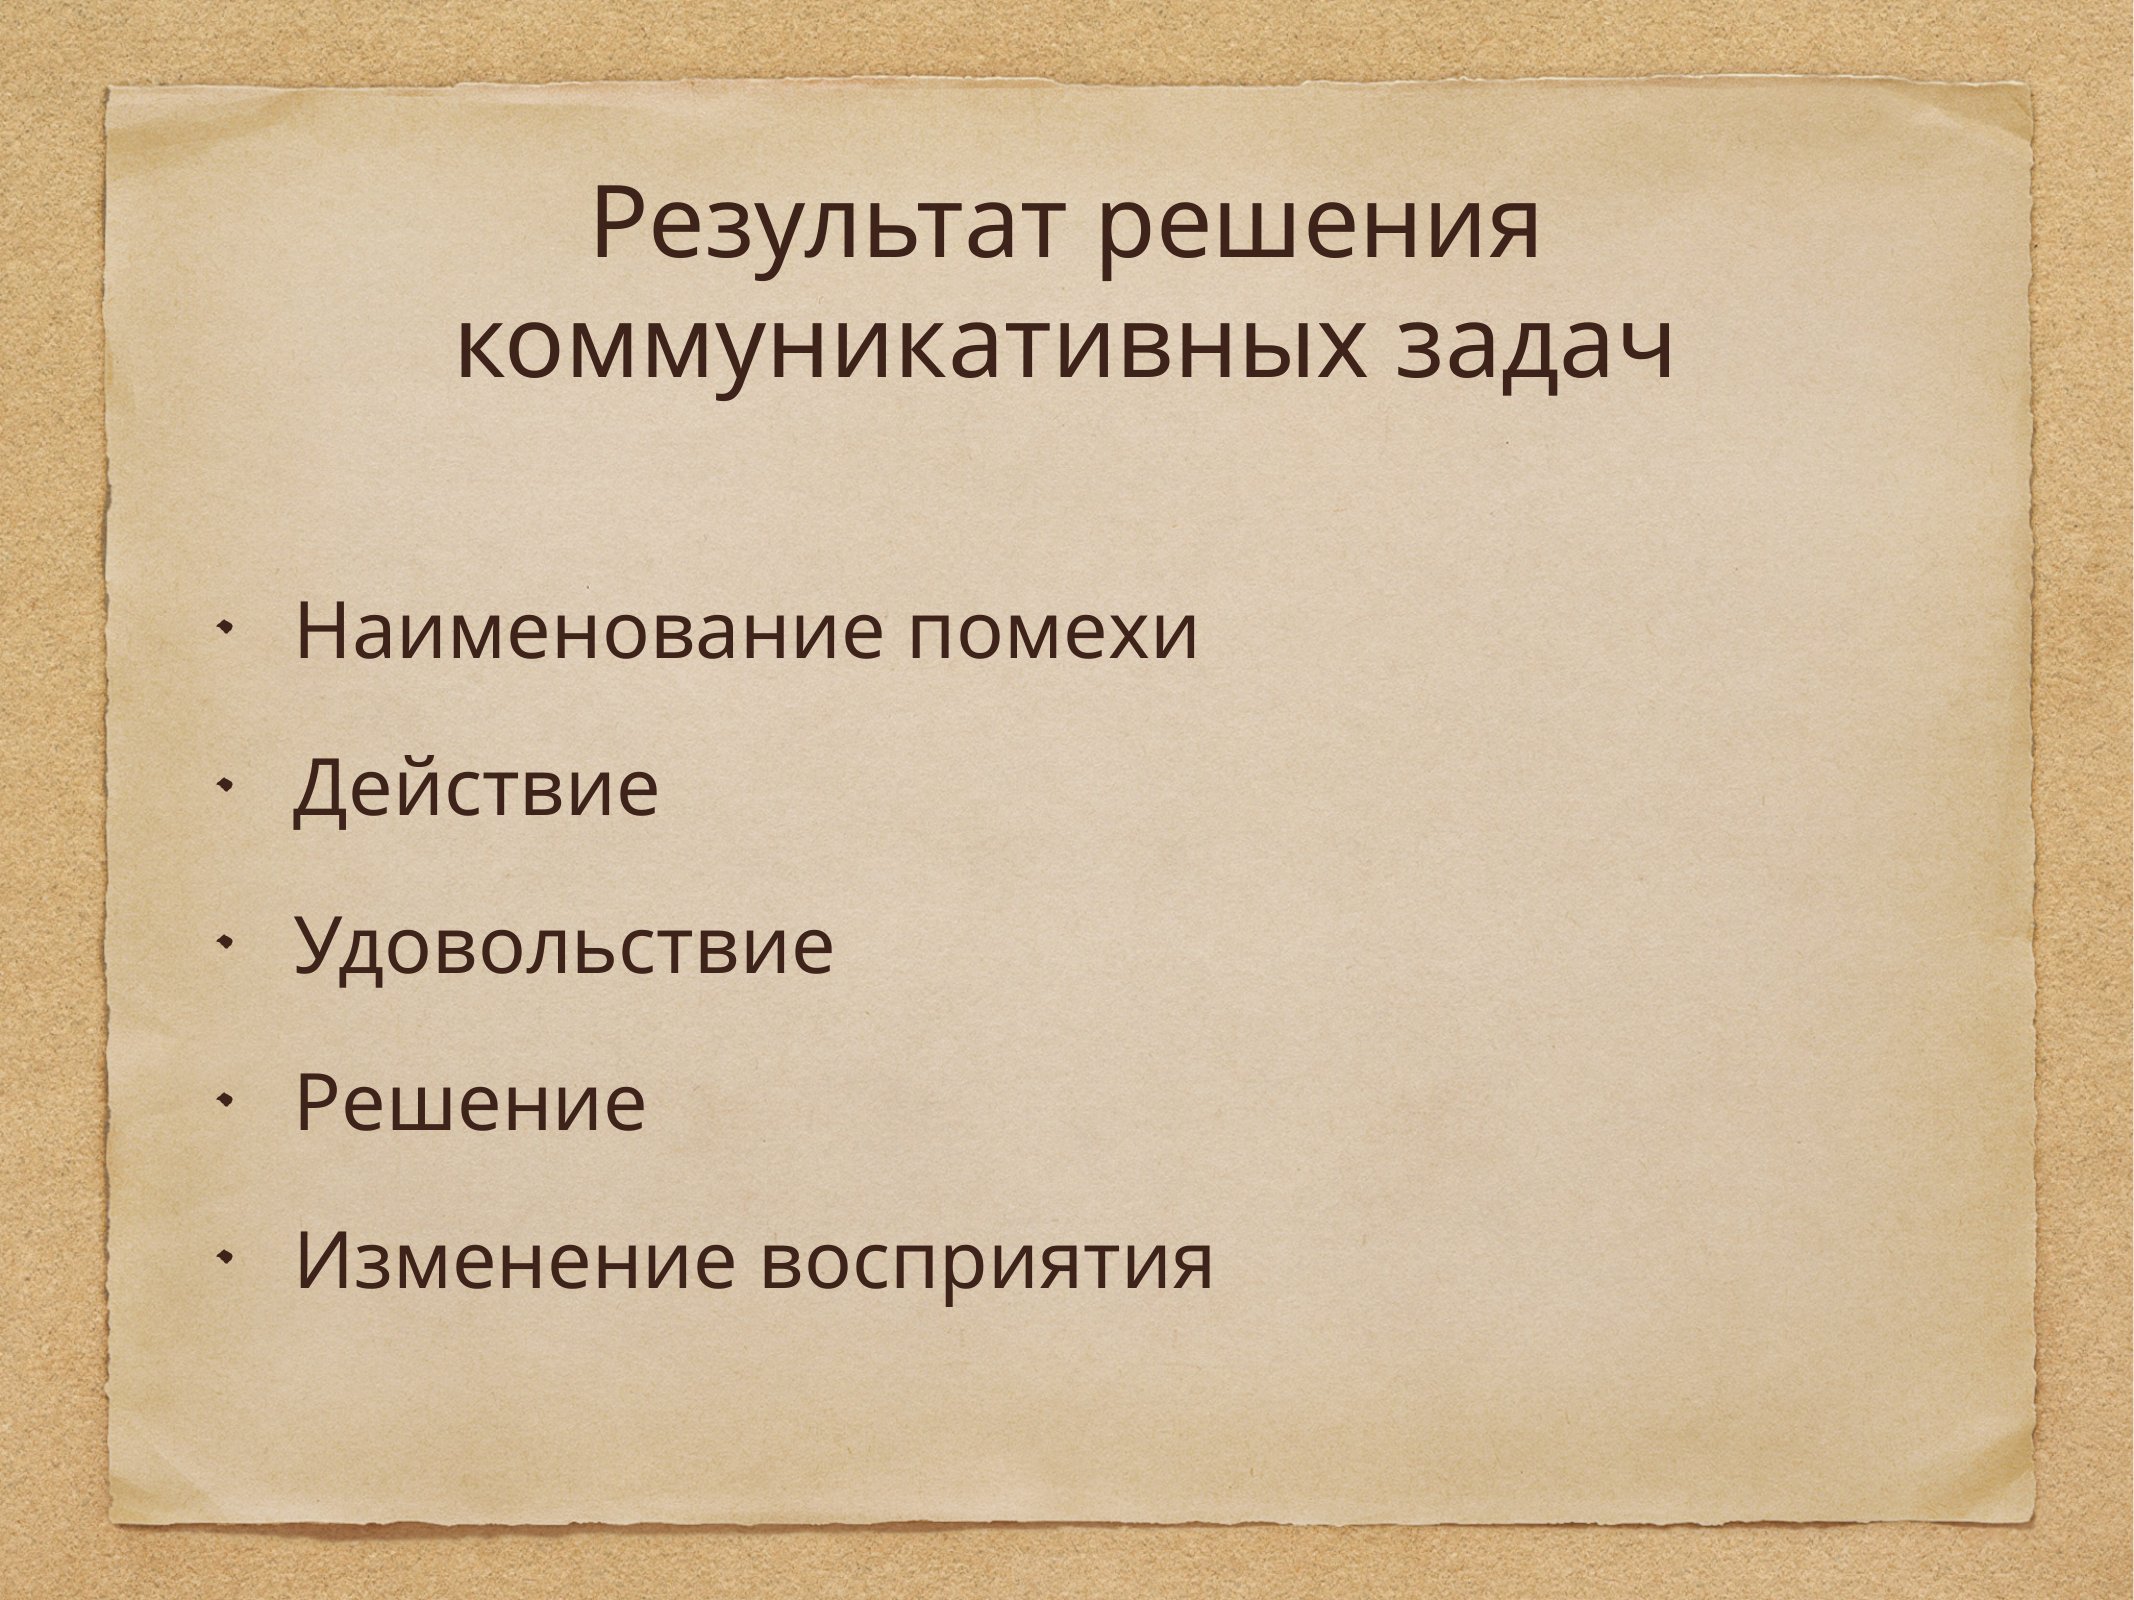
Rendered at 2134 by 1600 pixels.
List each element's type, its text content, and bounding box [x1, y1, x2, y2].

title Результат решения коммуникативных задач [207, 103, 1926, 451]
list Наименование помехи Действие Удовольствие Решение Изменение восприятия [207, 461, 1926, 1422]
picture [0, 0, 2134, 1600]
